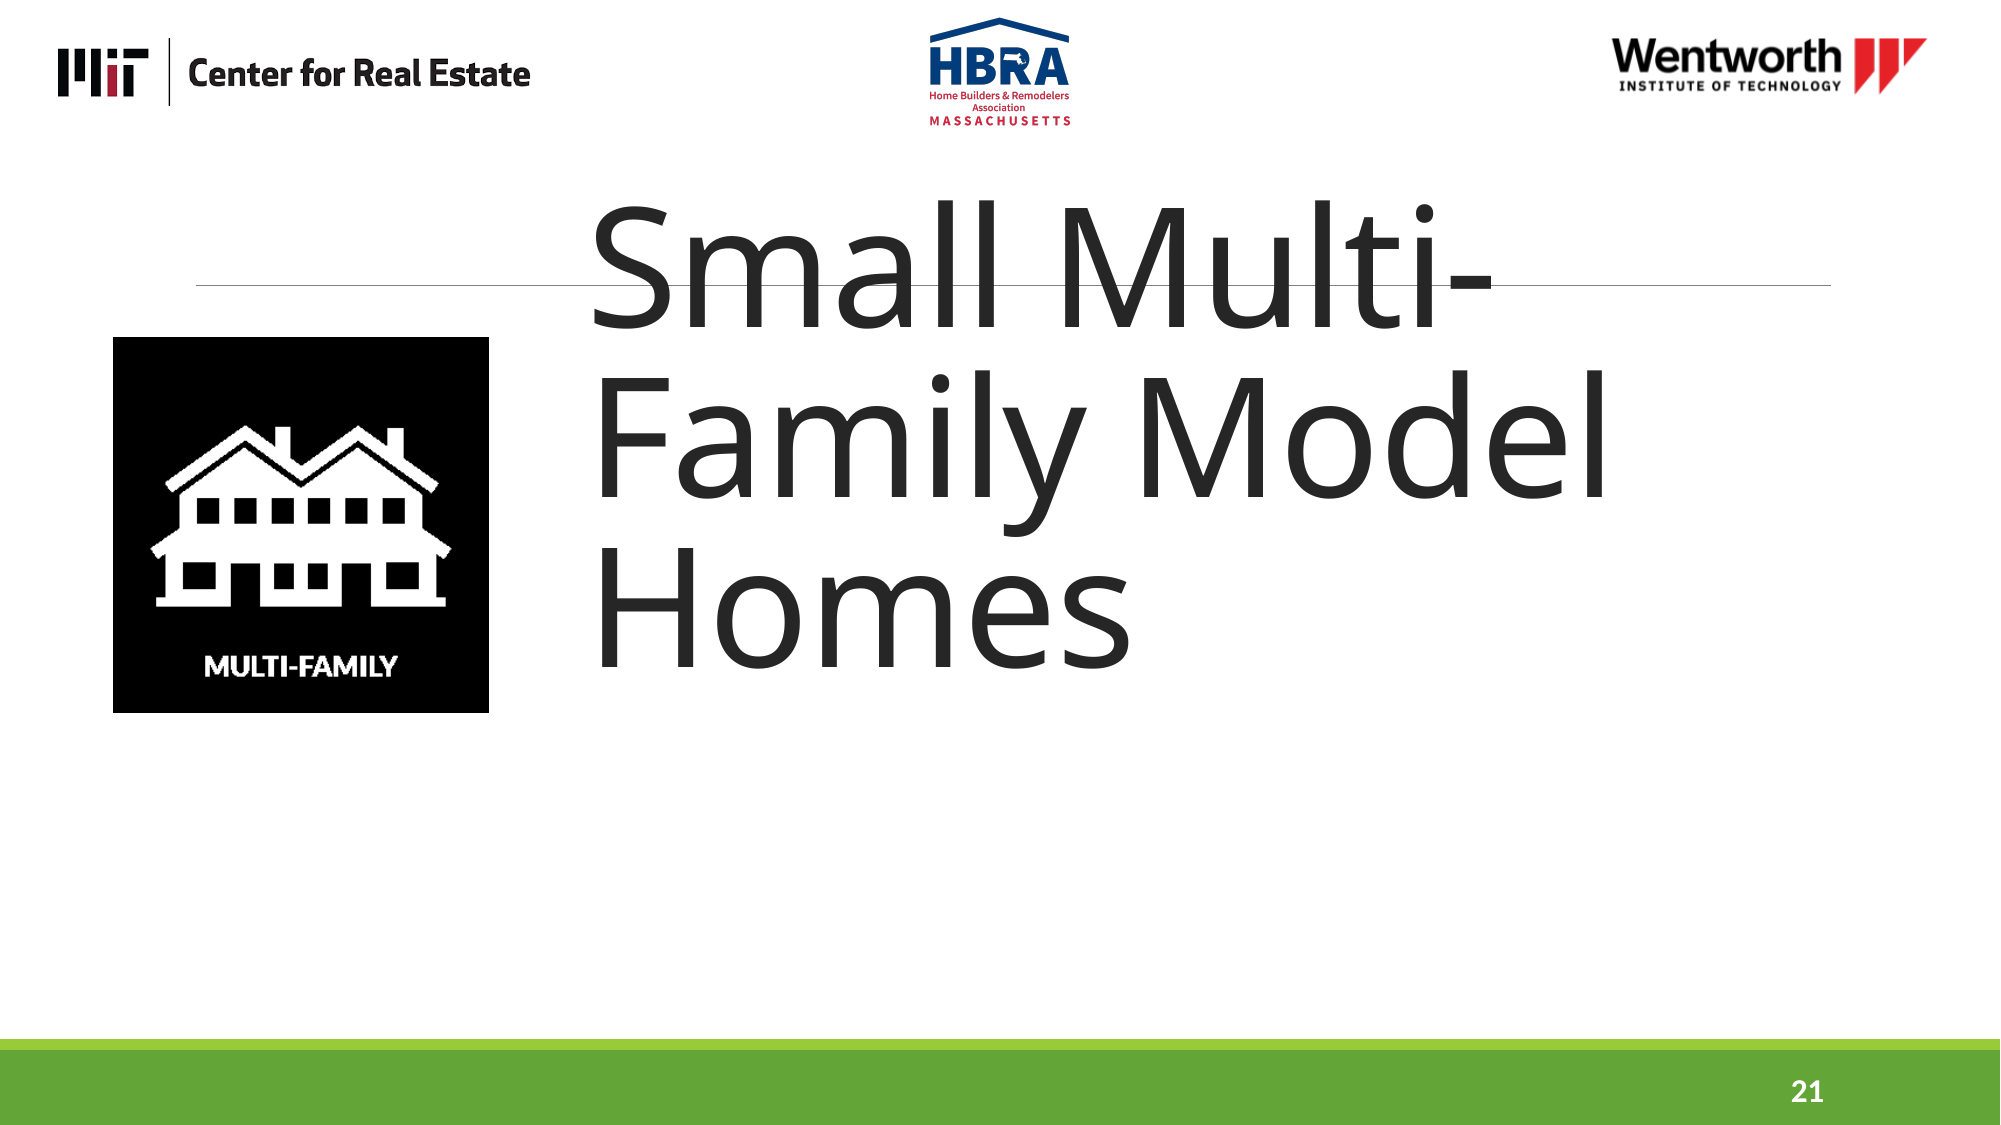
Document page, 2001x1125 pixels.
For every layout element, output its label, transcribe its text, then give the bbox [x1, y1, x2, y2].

picture [58, 38, 531, 106]
picture [113, 337, 489, 713]
title Small Multi-Family Model Homes [571, 124, 1830, 710]
picture [1597, 38, 1942, 98]
picture [928, 0, 1072, 144]
slide_number 21 [1624, 1059, 1840, 1120]
